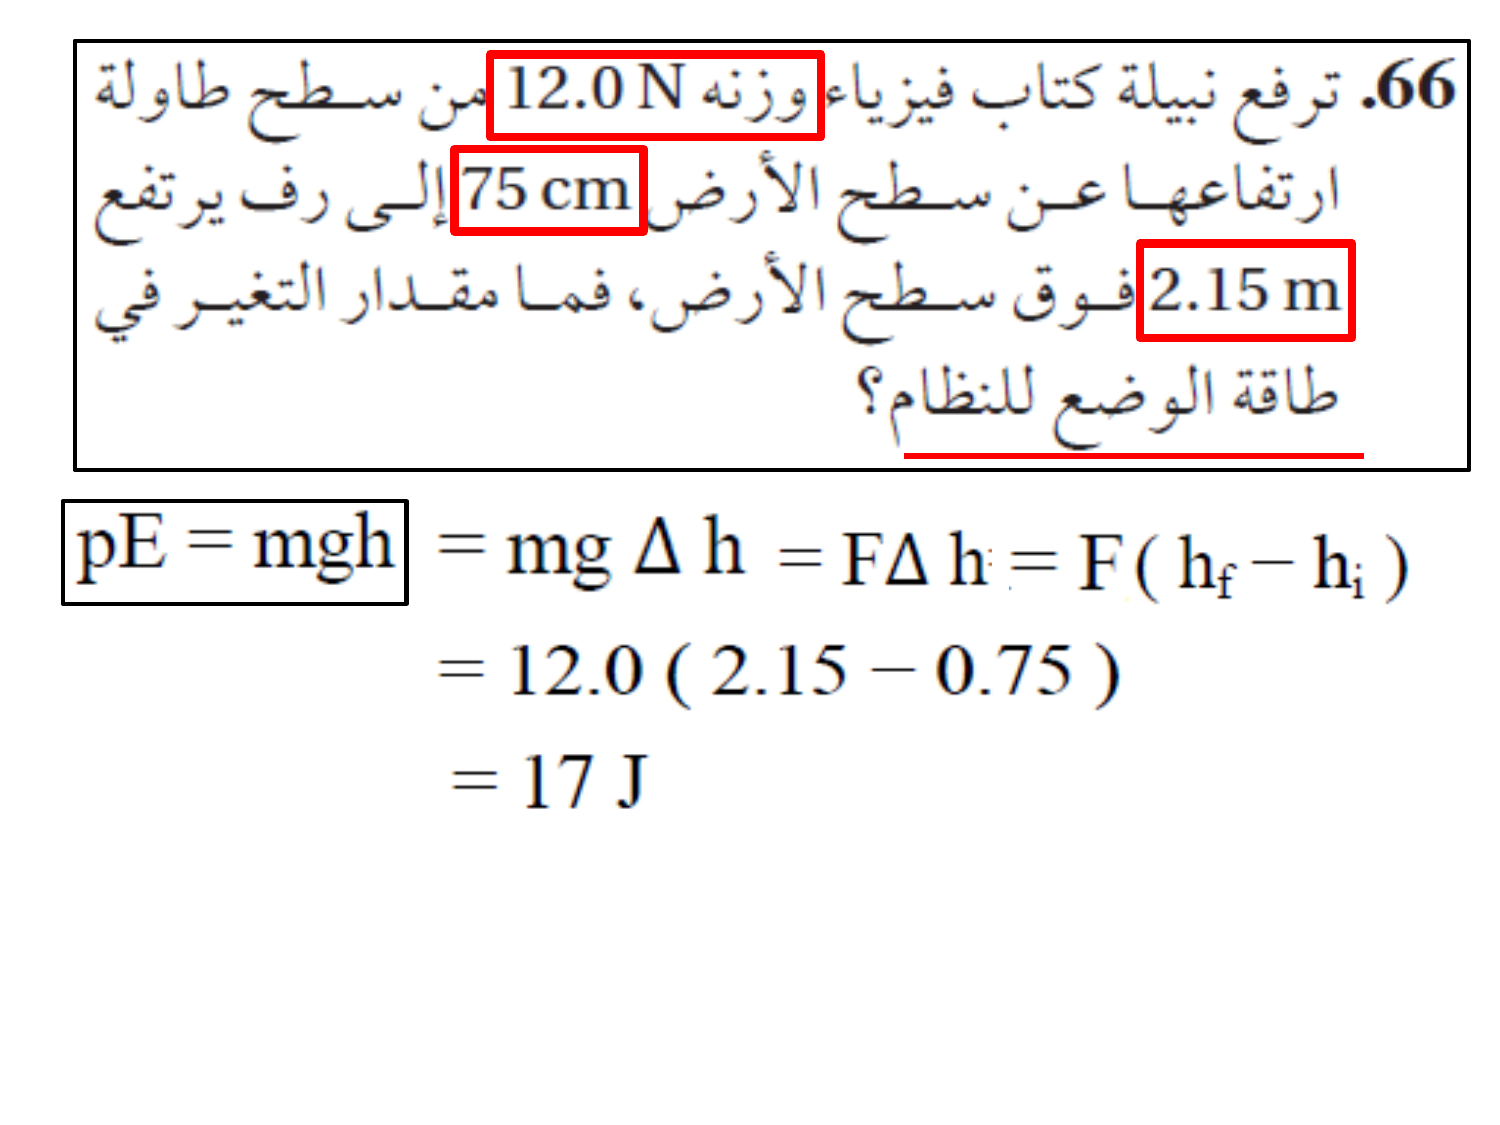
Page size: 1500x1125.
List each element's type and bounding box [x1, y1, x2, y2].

picture [1009, 526, 1419, 610]
picture [430, 503, 751, 601]
picture [430, 633, 1129, 717]
picture [773, 514, 992, 599]
picture [442, 739, 653, 823]
picture [64, 503, 405, 602]
list [76, 42, 1468, 469]
